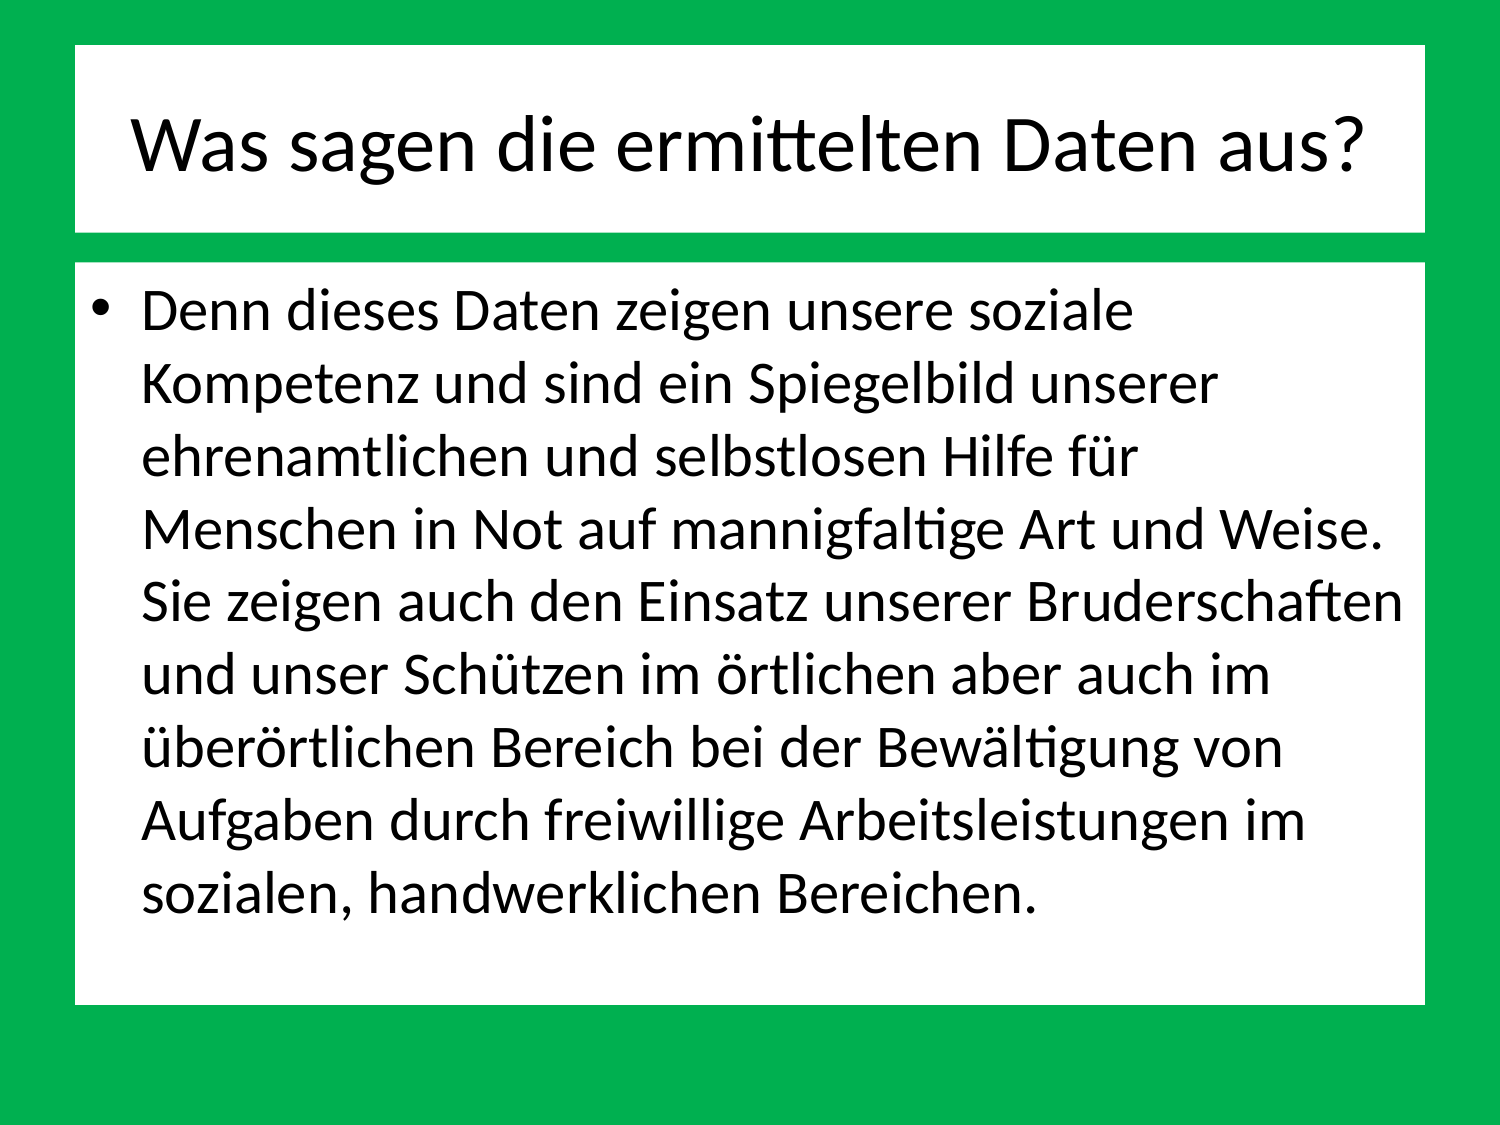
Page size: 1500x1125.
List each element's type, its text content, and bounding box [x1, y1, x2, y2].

list Denn dieses Daten zeigen unsere soziale Kompetenz und sind ein Spiegelbild unserer ehrenamtlichen und selbstlosen Hilfe für Menschen in Not auf mannigfaltige Art und Weise. Sie zeigen auch den Einsatz unserer Bruderschaften und unser Schützen im örtlichen aber auch im überörtlichen Bereich bei der Bewältigung von Aufgaben durch freiwillige Arbeitsleistungen im sozialen, handwerklichen Bereichen. [75, 262, 1425, 1005]
title Was sagen die ermittelten Daten aus? [75, 45, 1425, 233]
